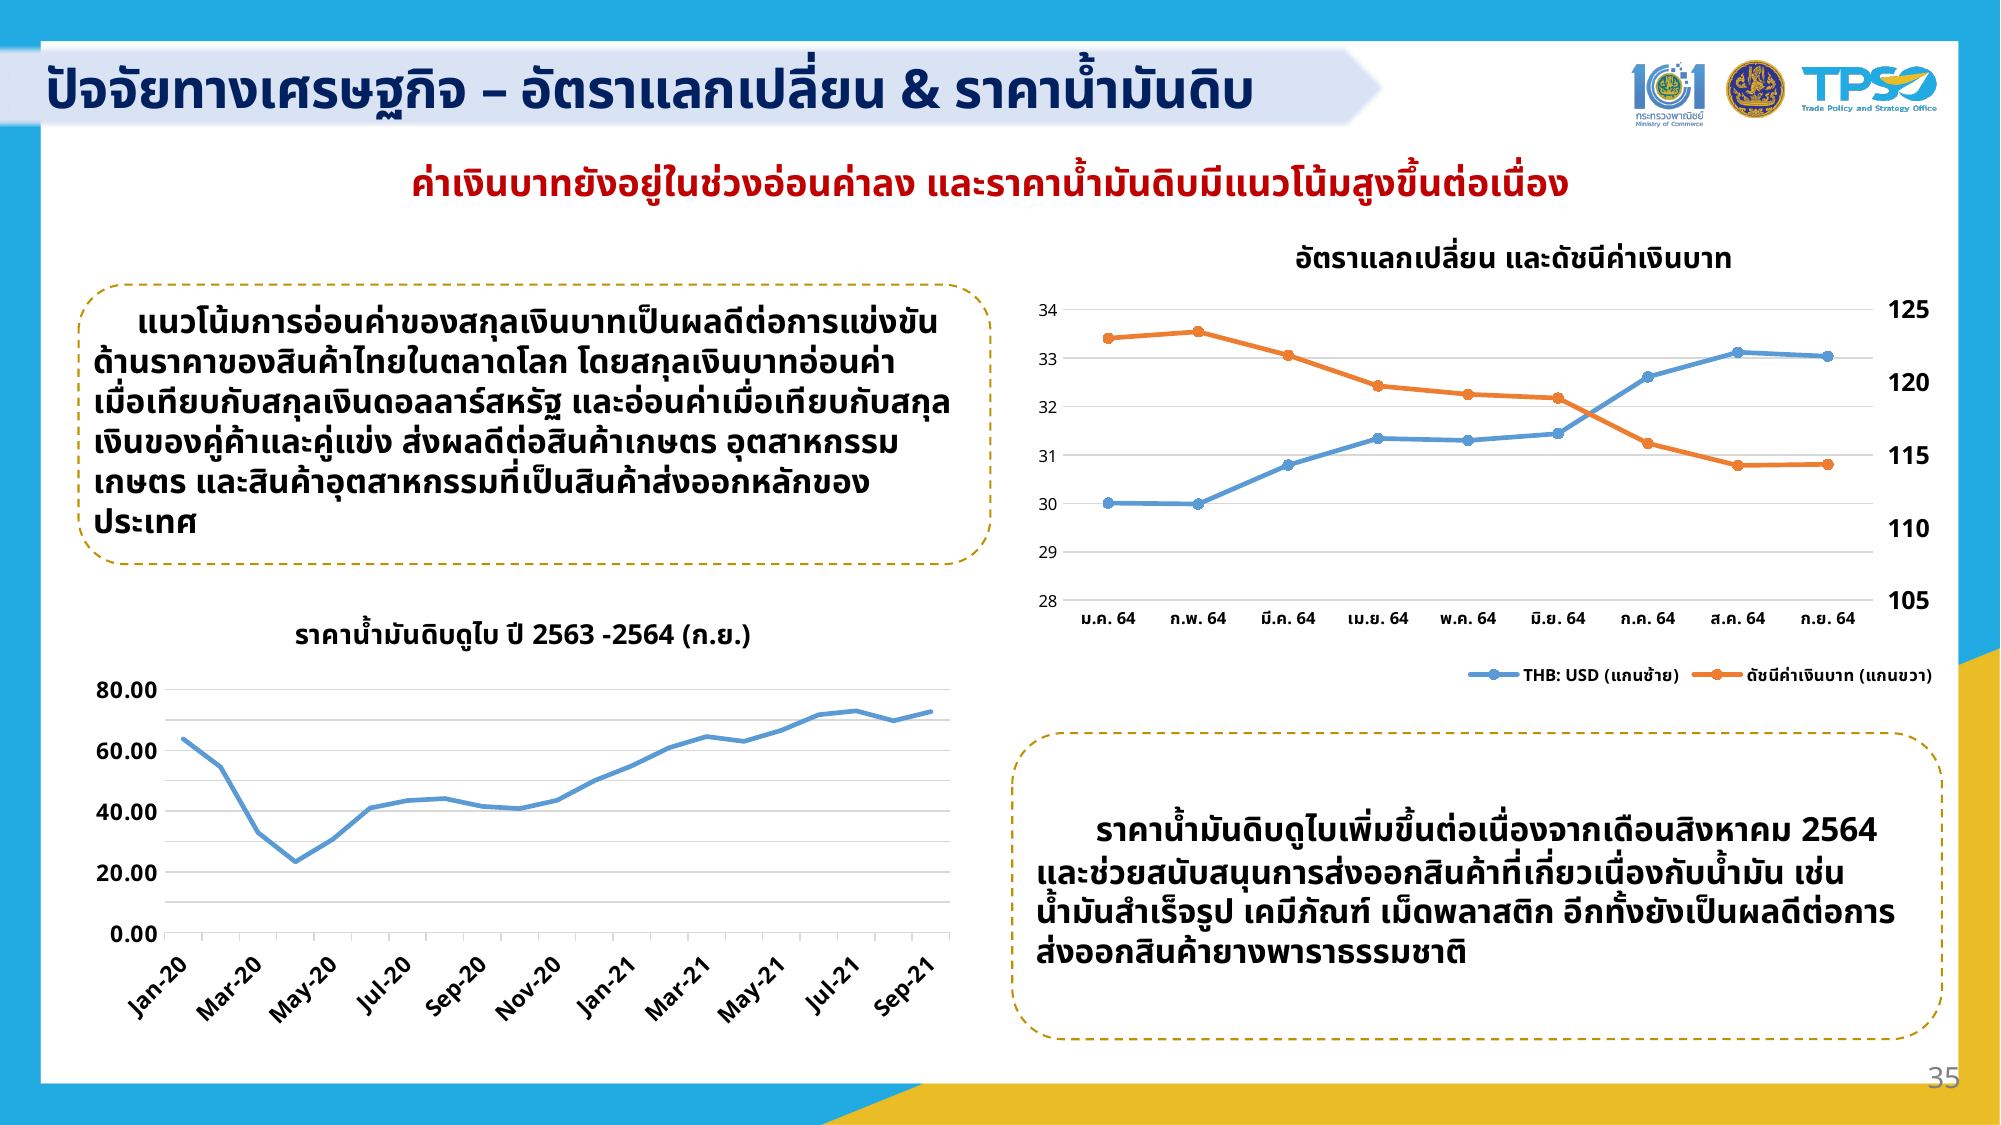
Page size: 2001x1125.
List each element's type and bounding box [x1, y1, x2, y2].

chart [78, 589, 968, 1040]
picture [0, 0, 2000, 1125]
chart [1004, 215, 1942, 699]
